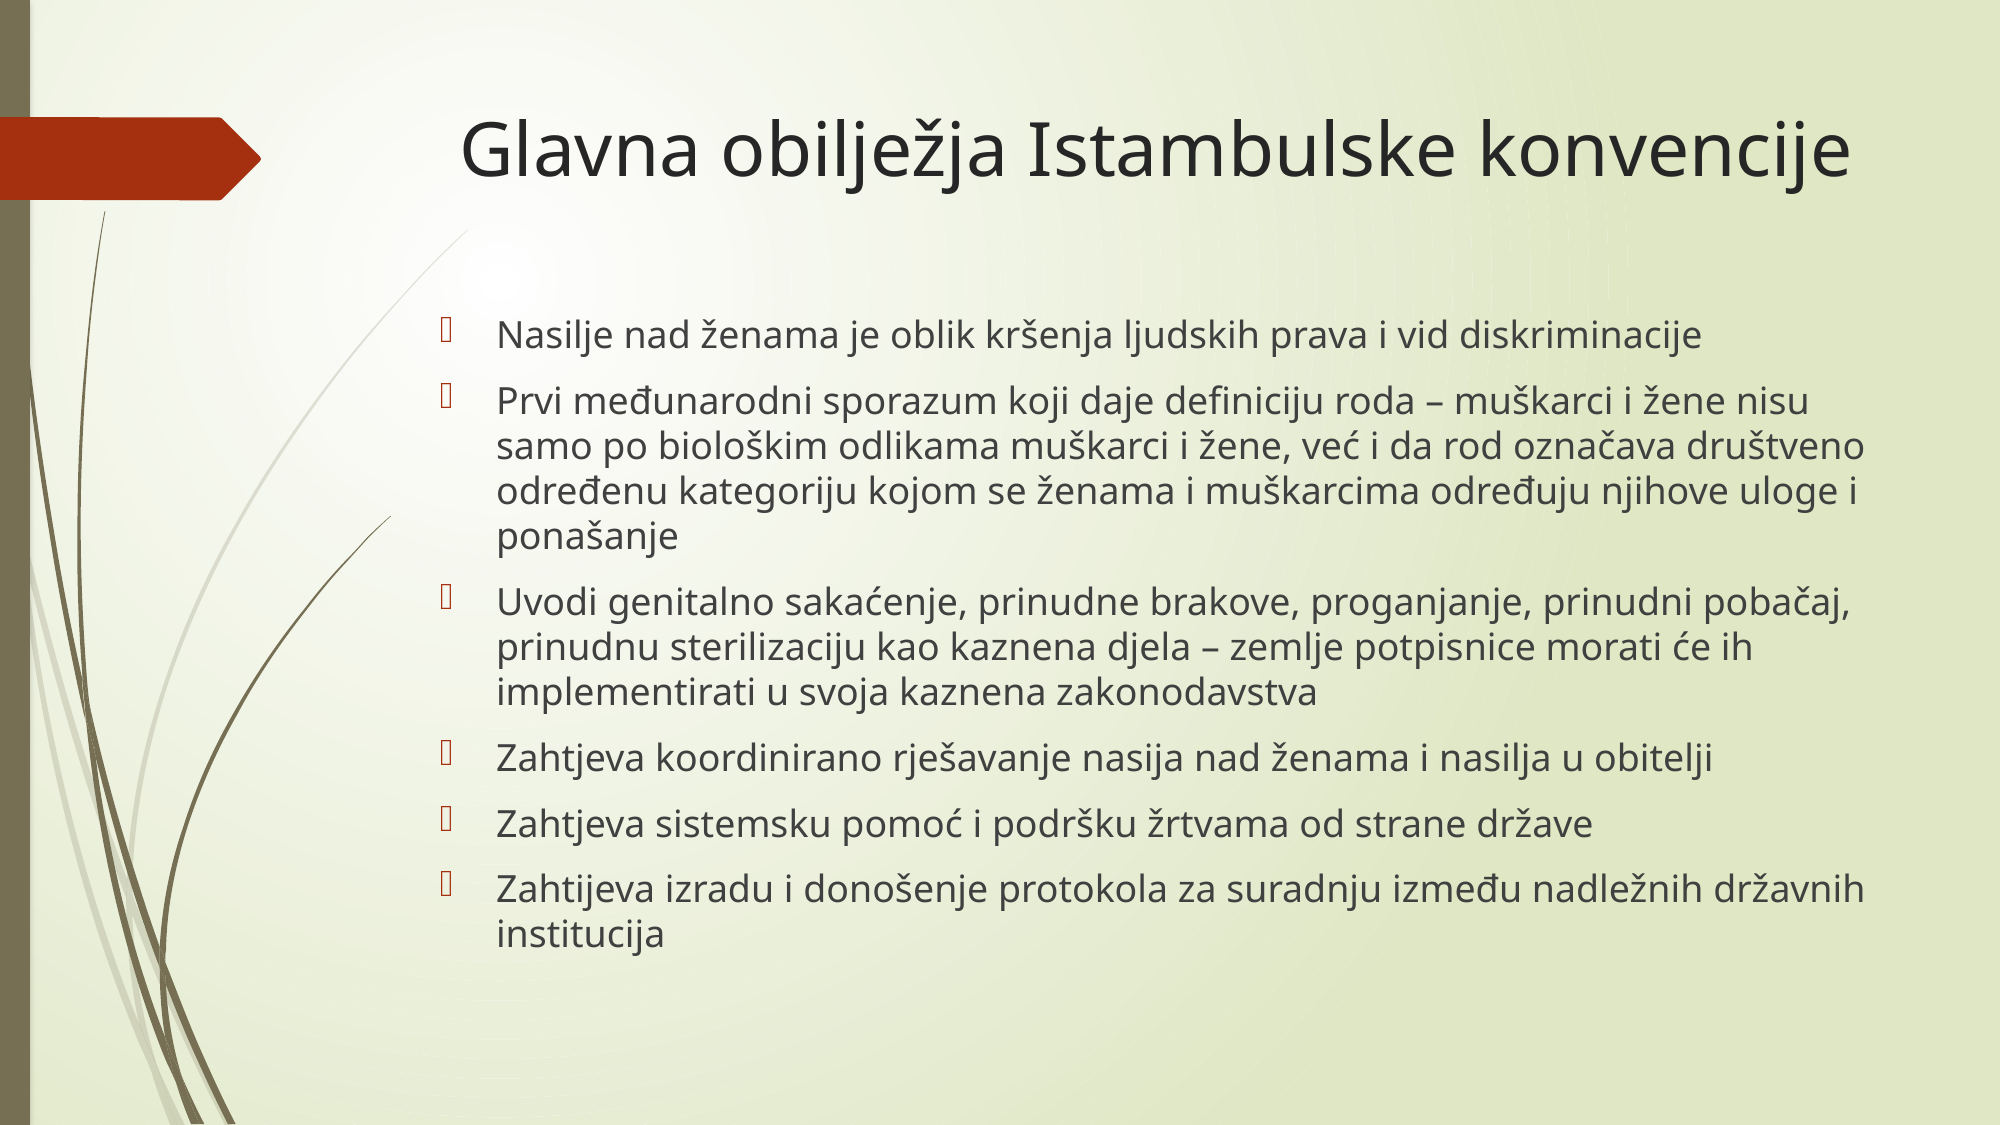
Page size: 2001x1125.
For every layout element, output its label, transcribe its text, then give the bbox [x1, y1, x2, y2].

title Glavna obilježja Istambulske konvencije [425, 93, 1888, 303]
list Nasilje nad ženama je oblik kršenja ljudskih prava i vid diskriminacije Prvi međunarodni sporazum koji daje definiciju roda – muškarci i žene nisu samo po biološkim odlikama muškarci i žene, već i da rod označava društveno određenu kategoriju kojom se ženama i muškarcima određuju njihove uloge i ponašanje Uvodi genitalno sakaćenje, prinudne brakove, proganjanje, prinudni pobačaj, prinudnu sterilizaciju kao kaznena djela – zemlje potpisnice morati će ih implementirati u svoja kaznena zakonodavstva Zahtjeva koordinirano rješavanje nasija nad ženama i nasilja u obitelji Zahtjeva sistemsku pomoć i podršku žrtvama od strane države Zahtijeva izradu i donošenje protokola za suradnju između nadležnih državnih institucija [424, 303, 1888, 1014]
